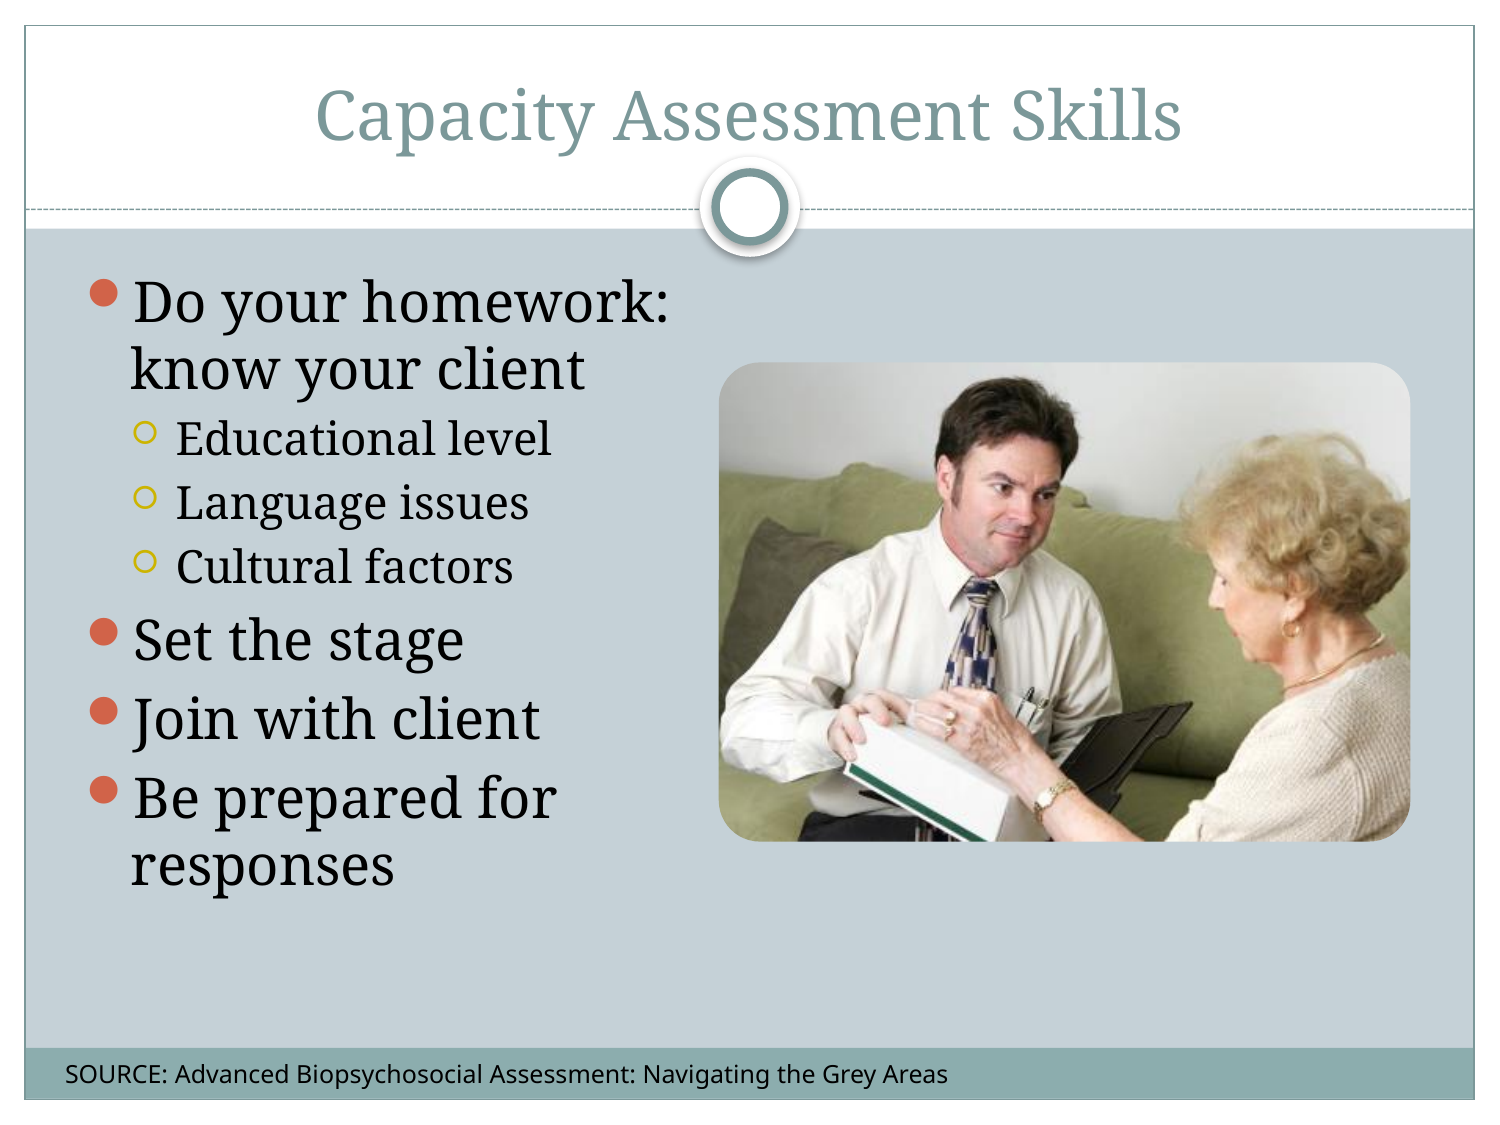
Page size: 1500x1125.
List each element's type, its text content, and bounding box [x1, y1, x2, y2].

picture [718, 362, 1411, 842]
title Capacity Assessment Skills [49, 37, 1450, 162]
list Do your homework: know your client Educational level Language issues Cultural factors Set the stage Join with client Be prepared for responses [70, 258, 759, 1001]
footer SOURCE: Advanced Biopsychosocial Assessment: Navigating the Grey Areas [50, 1051, 1432, 1112]
